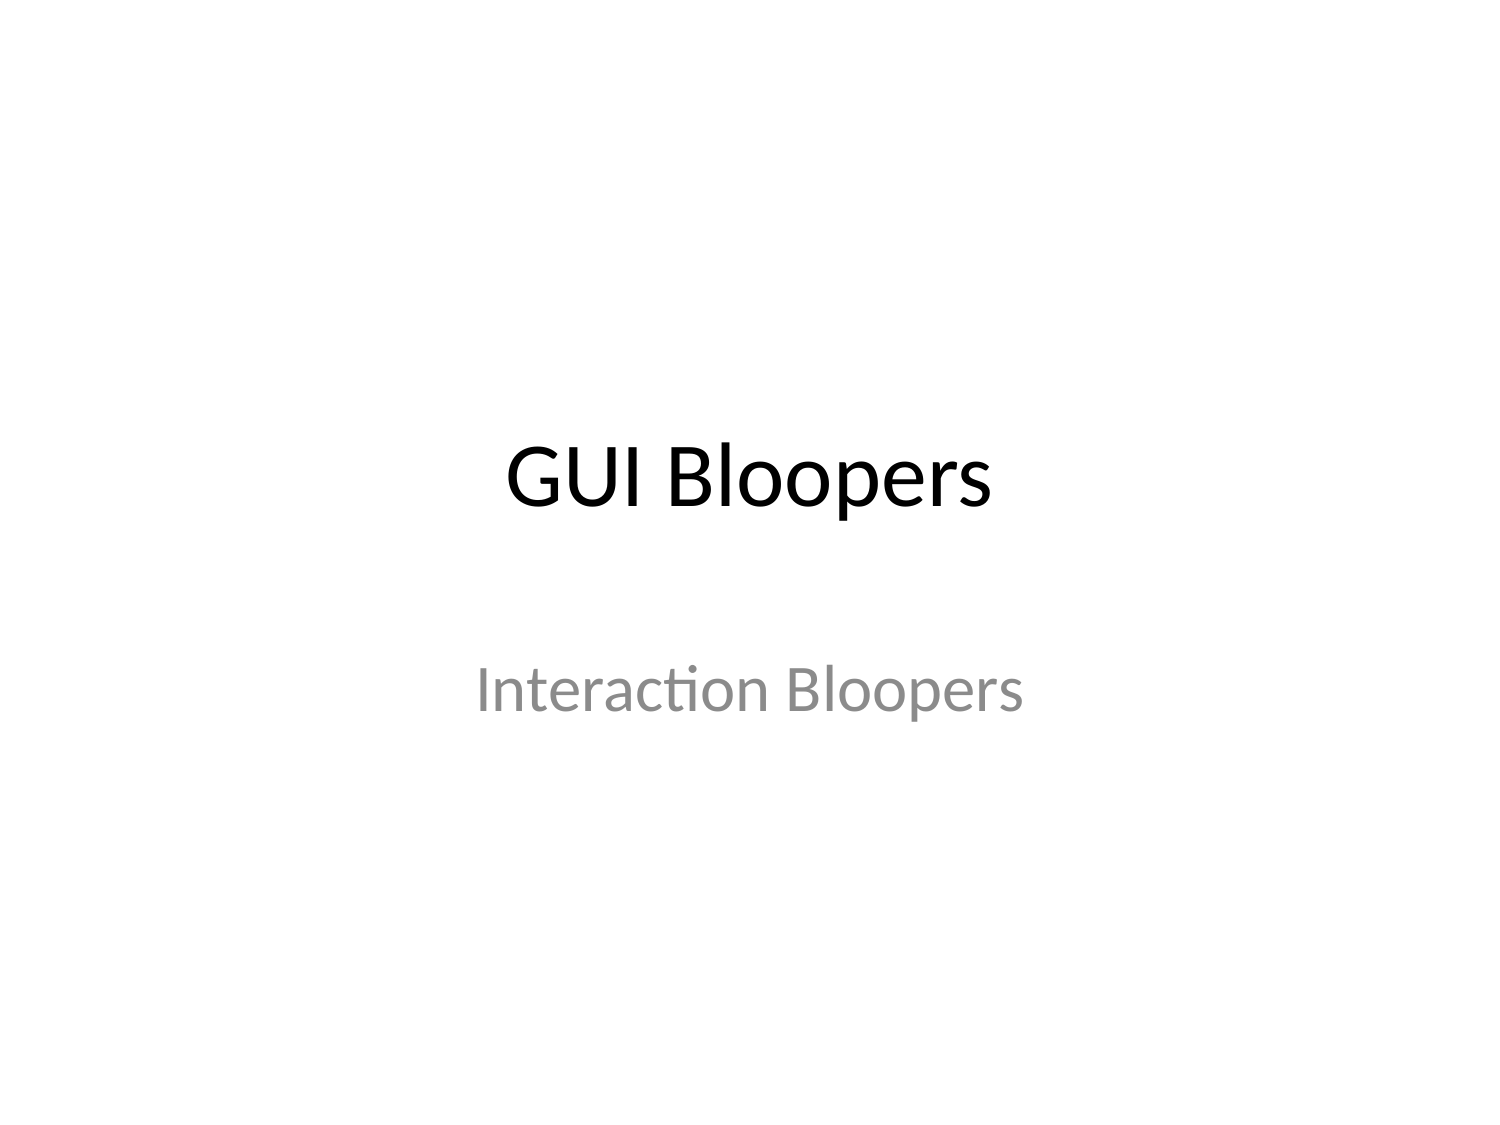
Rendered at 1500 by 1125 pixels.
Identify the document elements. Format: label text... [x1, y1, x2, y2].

subtitle Interaction Bloopers [225, 637, 1275, 925]
title GUI Bloopers [112, 349, 1388, 591]
